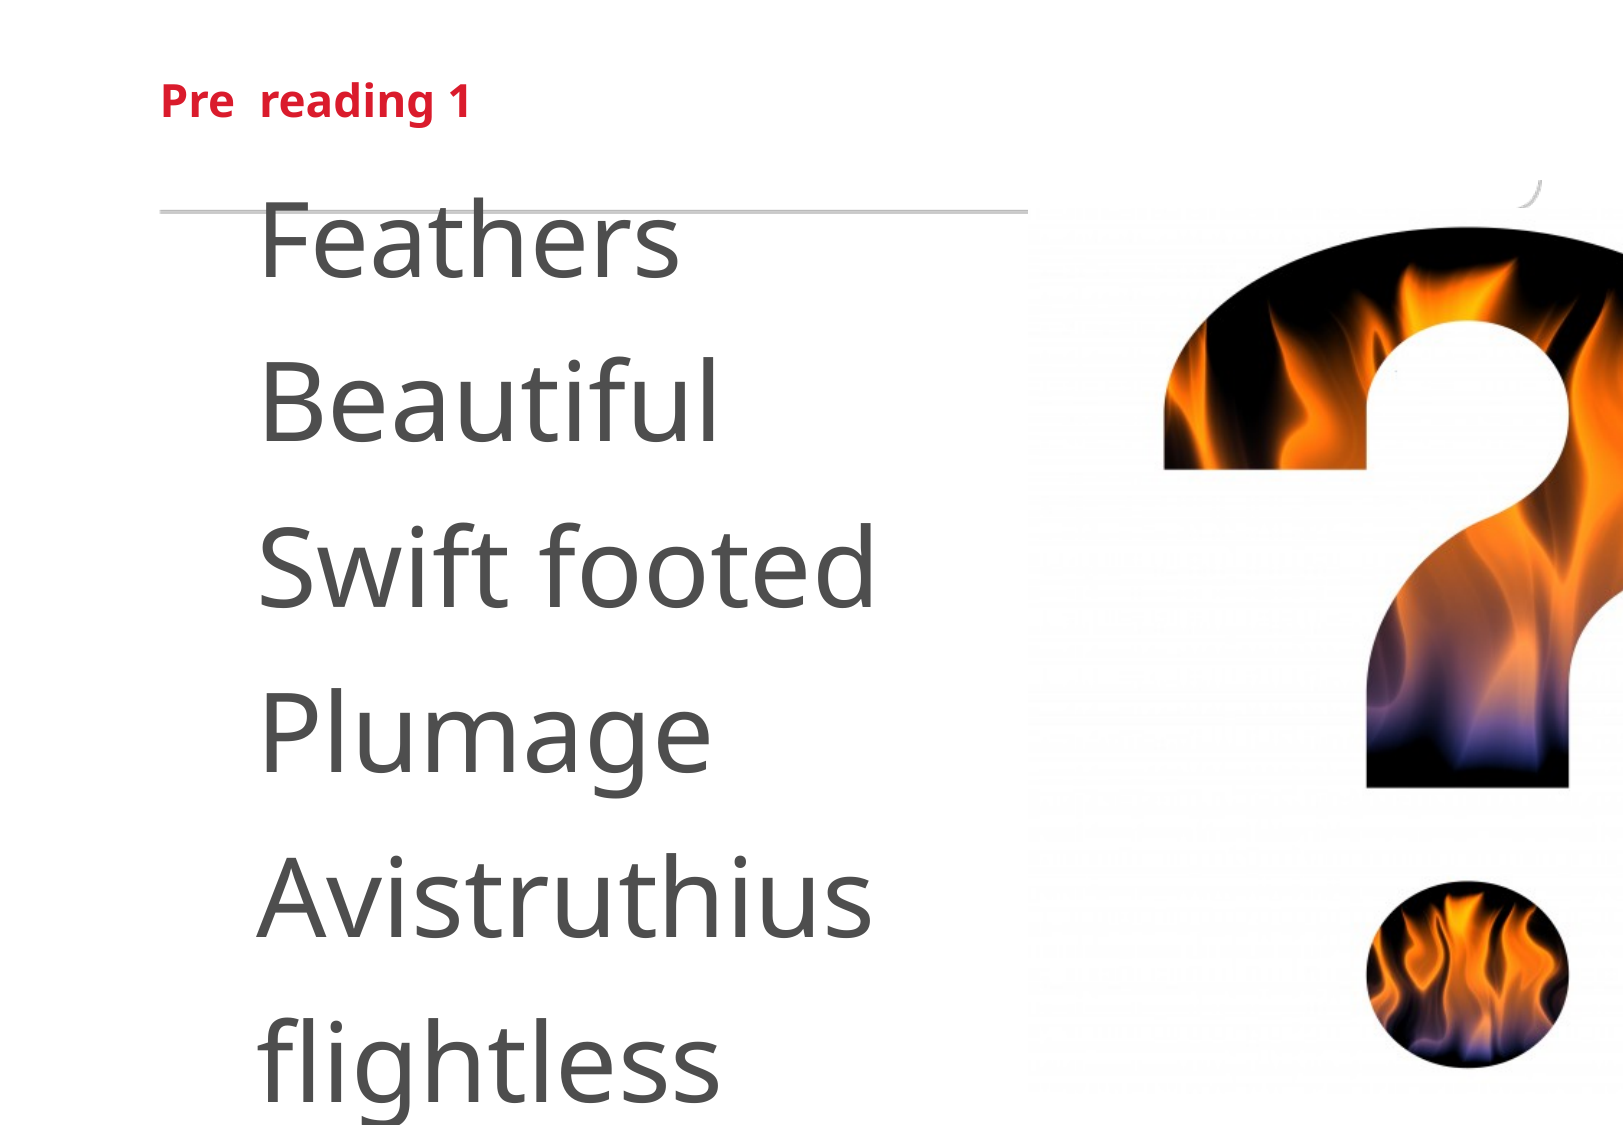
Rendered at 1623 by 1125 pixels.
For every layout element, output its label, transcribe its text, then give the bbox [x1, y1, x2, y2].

list Feathers Beautiful Swift footed Plumage Avistruthius flightless [255, 160, 1562, 1125]
picture [1028, 207, 1623, 1094]
picture [159, 180, 255, 215]
title Pre reading 1 [159, 71, 1466, 134]
